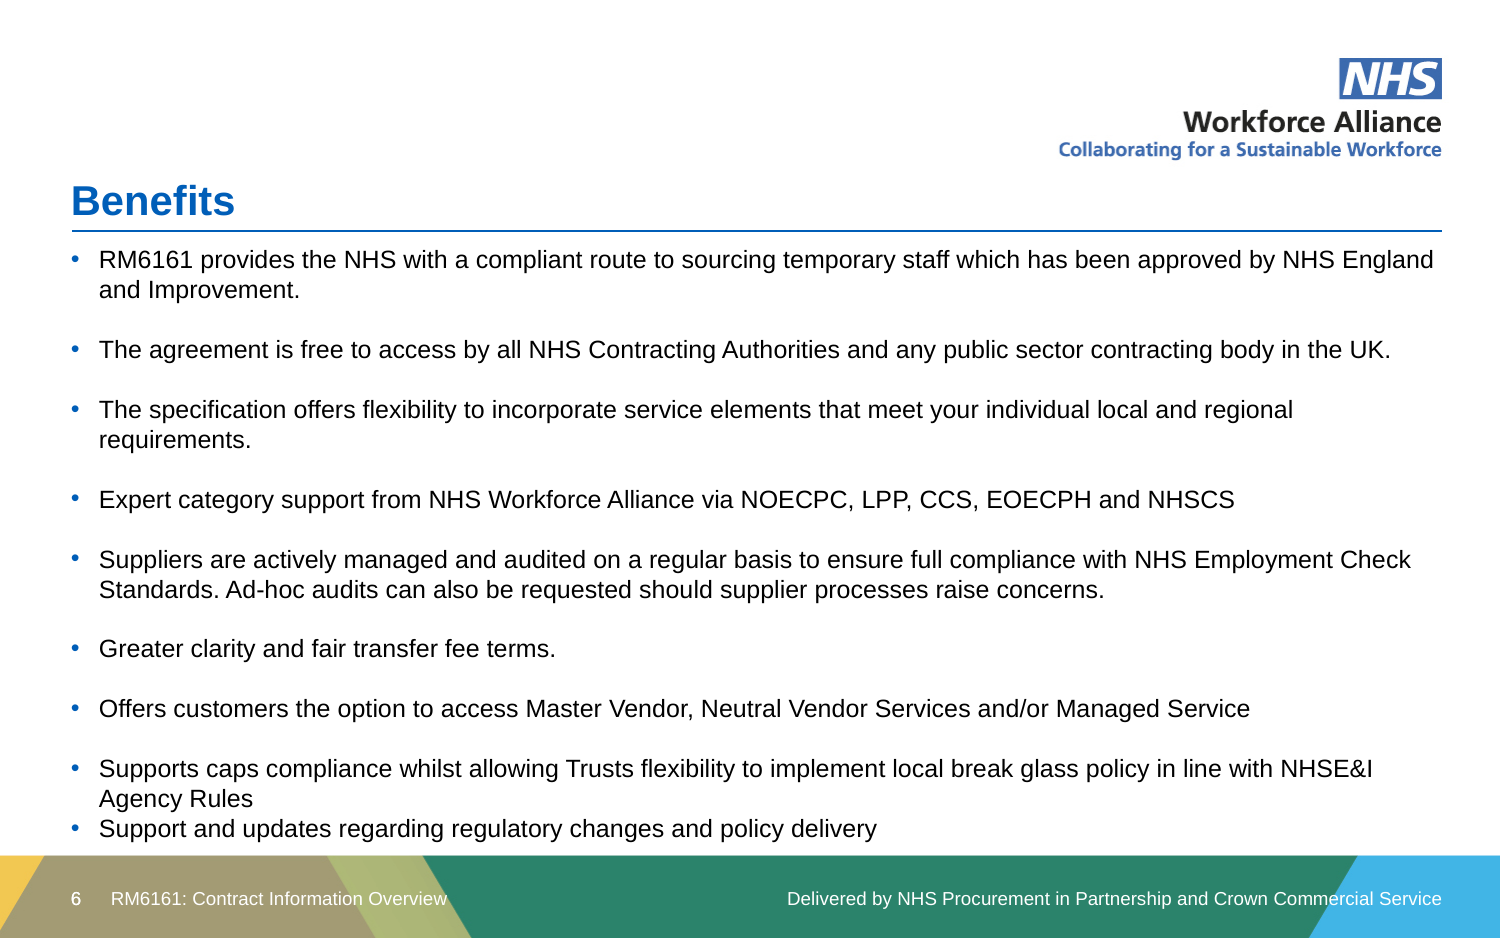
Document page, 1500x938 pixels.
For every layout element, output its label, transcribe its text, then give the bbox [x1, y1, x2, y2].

footer RM6161: Contract Information Overview [95, 864, 750, 933]
list RM6161 provides the NHS with a compliant route to sourcing temporary staff which has been approved by NHS England and Improvement. The agreement is free to access by all NHS Contracting Authorities and any public sector contracting body in the UK. The specification offers flexibility to incorporate service elements that meet your individual local and regional requirements. Expert category support from NHS Workforce Alliance via NOECPC, LPP, CCS, EOECPH and NHSCS Suppliers are actively managed and audited on a regular basis to ensure full compliance with NHS Employment Check Standards. Ad-hoc audits can also be requested should supplier processes raise concerns. Greater clarity and fair transfer fee terms. Offers customers the option to access Master Vendor, Neutral Vendor Services and/or Managed Service Supports caps compliance whilst allowing Trusts flexibility to implement local break glass policy in line with NHSE&I Agency Rules Support and updates regarding regulatory changes and policy delivery [70, 243, 1450, 853]
picture [0, 0, 1500, 938]
title Benefits [70, 174, 1175, 244]
